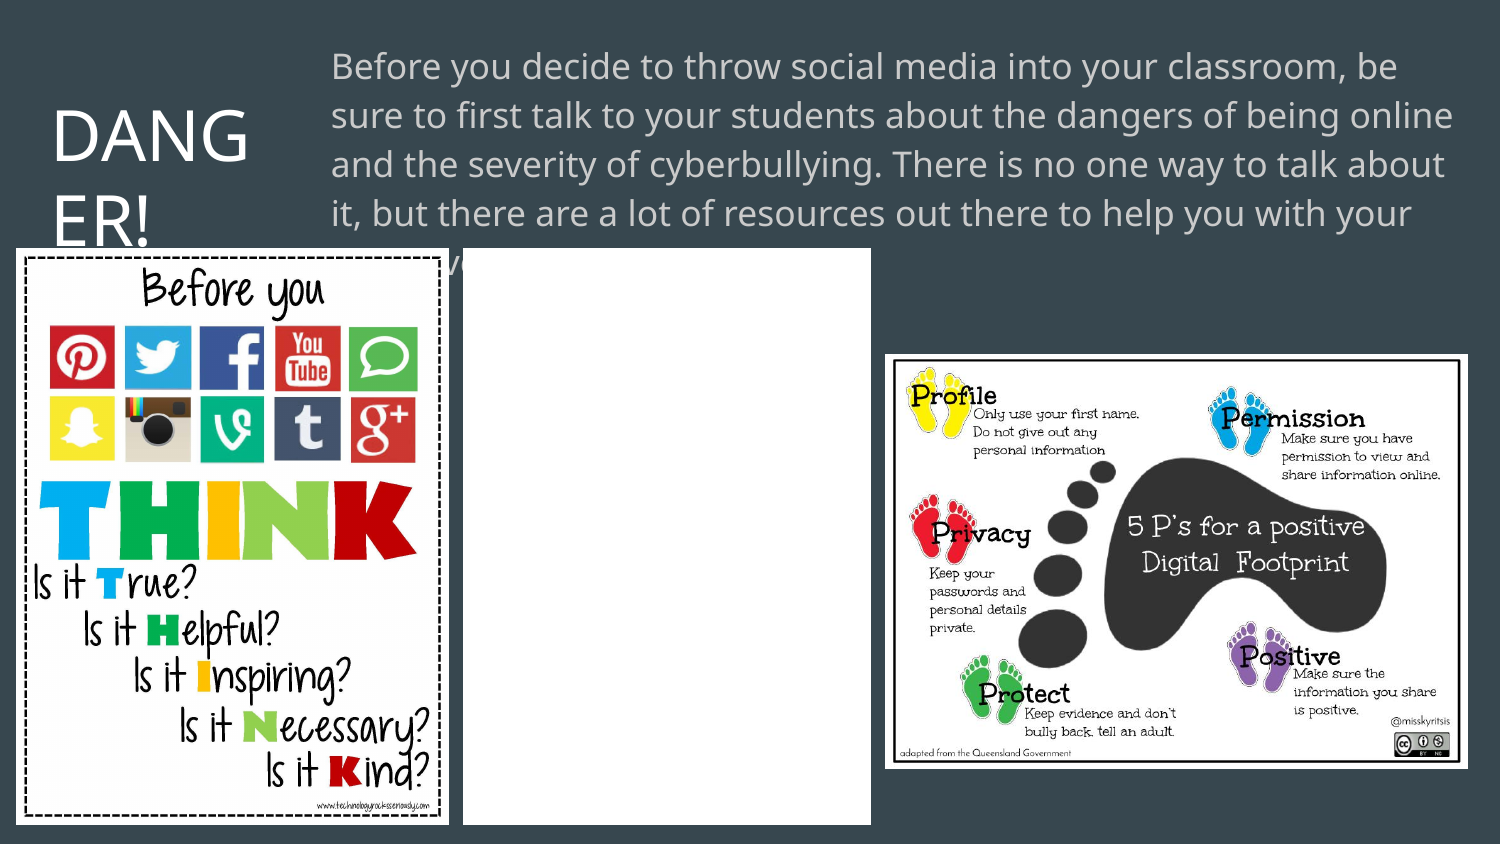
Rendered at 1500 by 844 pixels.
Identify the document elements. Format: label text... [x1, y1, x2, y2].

list Before you decide to throw social media into your classroom, be sure to first talk to your students about the dangers of being online and the severity of cyberbullying. There is no one way to talk about it, but there are a lot of resources out there to help you with your own diverse classroom. [315, 22, 1483, 170]
picture [16, 247, 450, 826]
title DANGER! [35, 75, 302, 170]
picture [884, 354, 1468, 769]
picture [463, 247, 872, 826]
